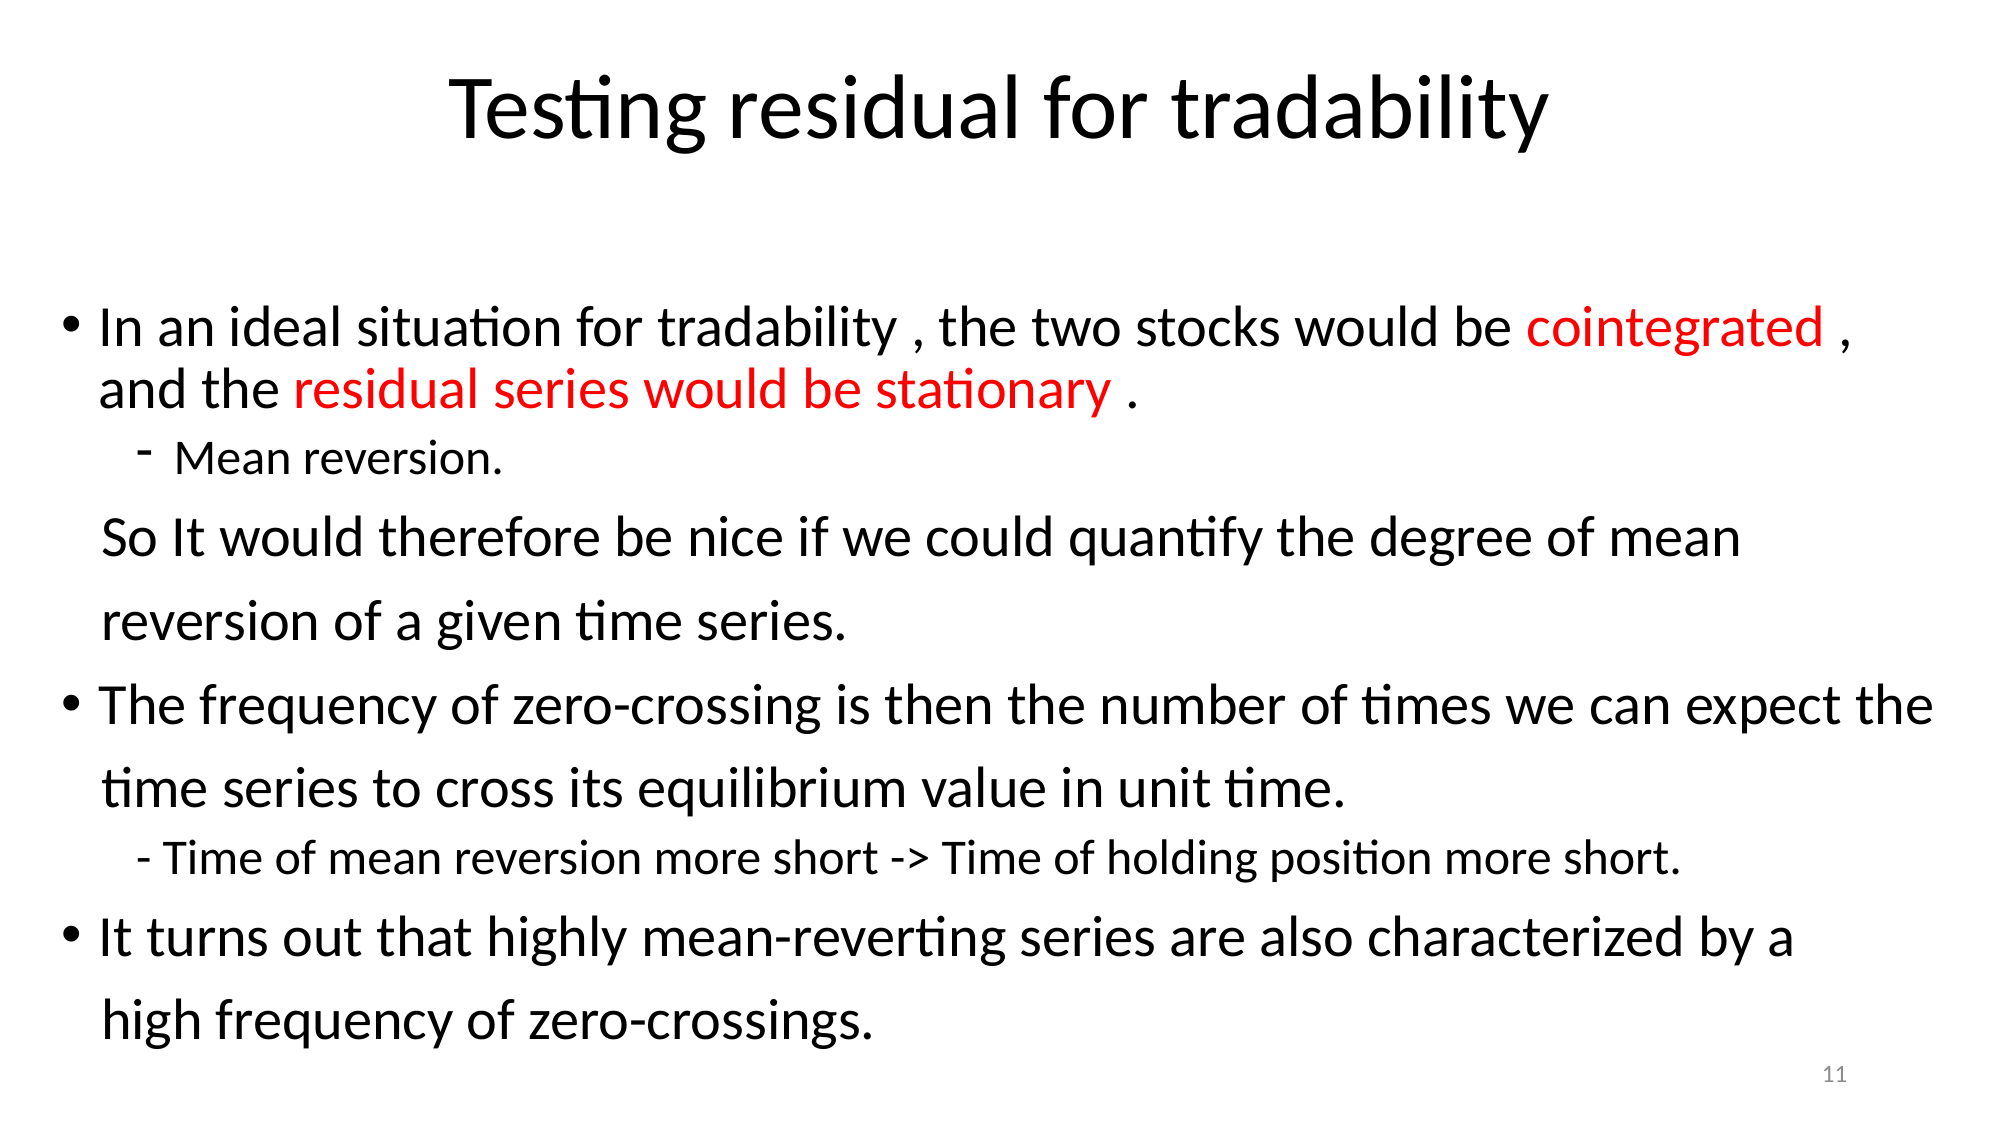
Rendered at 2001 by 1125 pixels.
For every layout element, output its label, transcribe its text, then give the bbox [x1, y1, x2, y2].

list In an ideal situation for tradability , the two stocks would be cointegrated , and the residual series would be stationary . Mean reversion. So It would therefore be nice if we could quantify the degree of mean reversion of a given time series. The frequency of zero-crossing is then the number of times we can expect the time series to cross its equilibrium value in unit time. - Time of mean reversion more short -> Time of holding position more short. It turns out that highly mean-reverting series are also characterized by a high frequency of zero-crossings. [46, 288, 1955, 1103]
slide_number 11 [1412, 1042, 1863, 1103]
title Testing residual for tradability [137, 0, 1863, 218]
